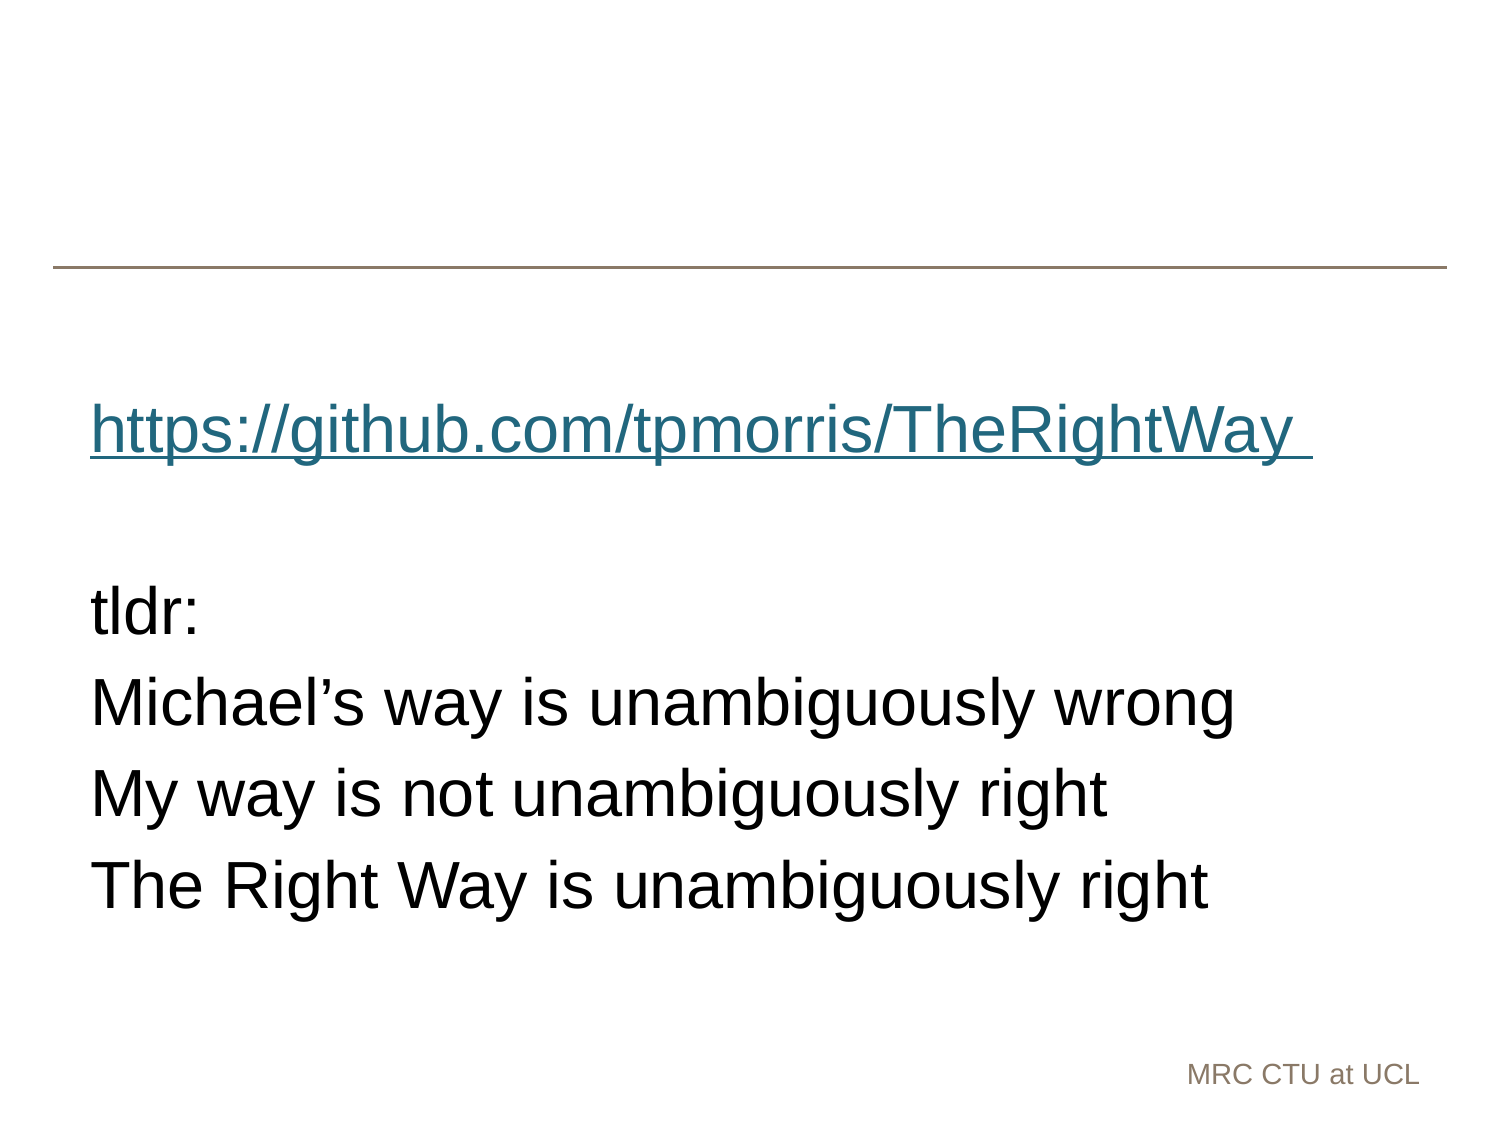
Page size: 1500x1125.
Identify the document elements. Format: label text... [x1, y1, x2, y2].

list https://github.com/tpmorris/TheRightWay tldr: Michael’s way is unambiguously wrong My way is not unambiguously right The Right Way is unambiguously right [75, 290, 1425, 1005]
